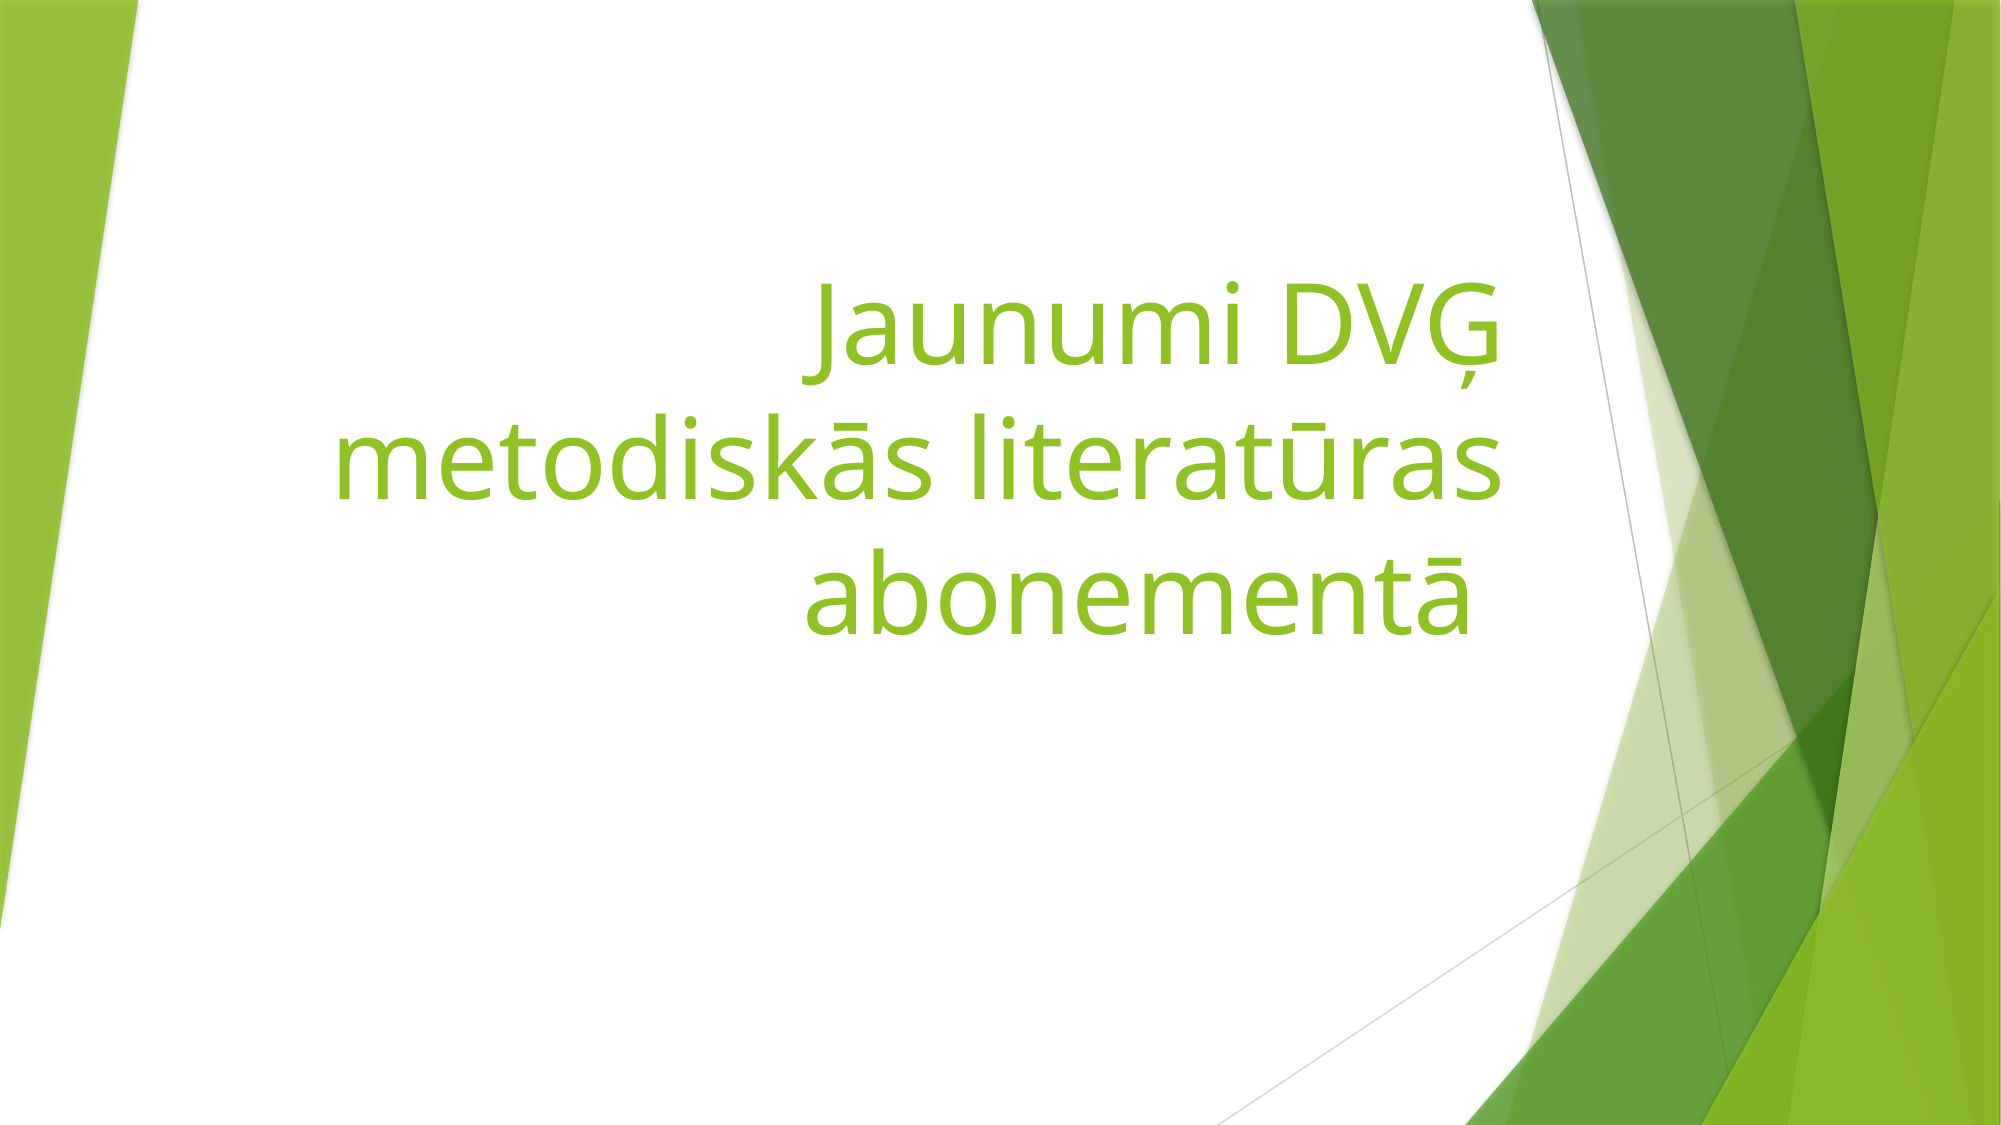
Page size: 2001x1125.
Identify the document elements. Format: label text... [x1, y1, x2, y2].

title Jaunumi DVĢ metodiskās literatūras abonementā [247, 394, 1522, 665]
